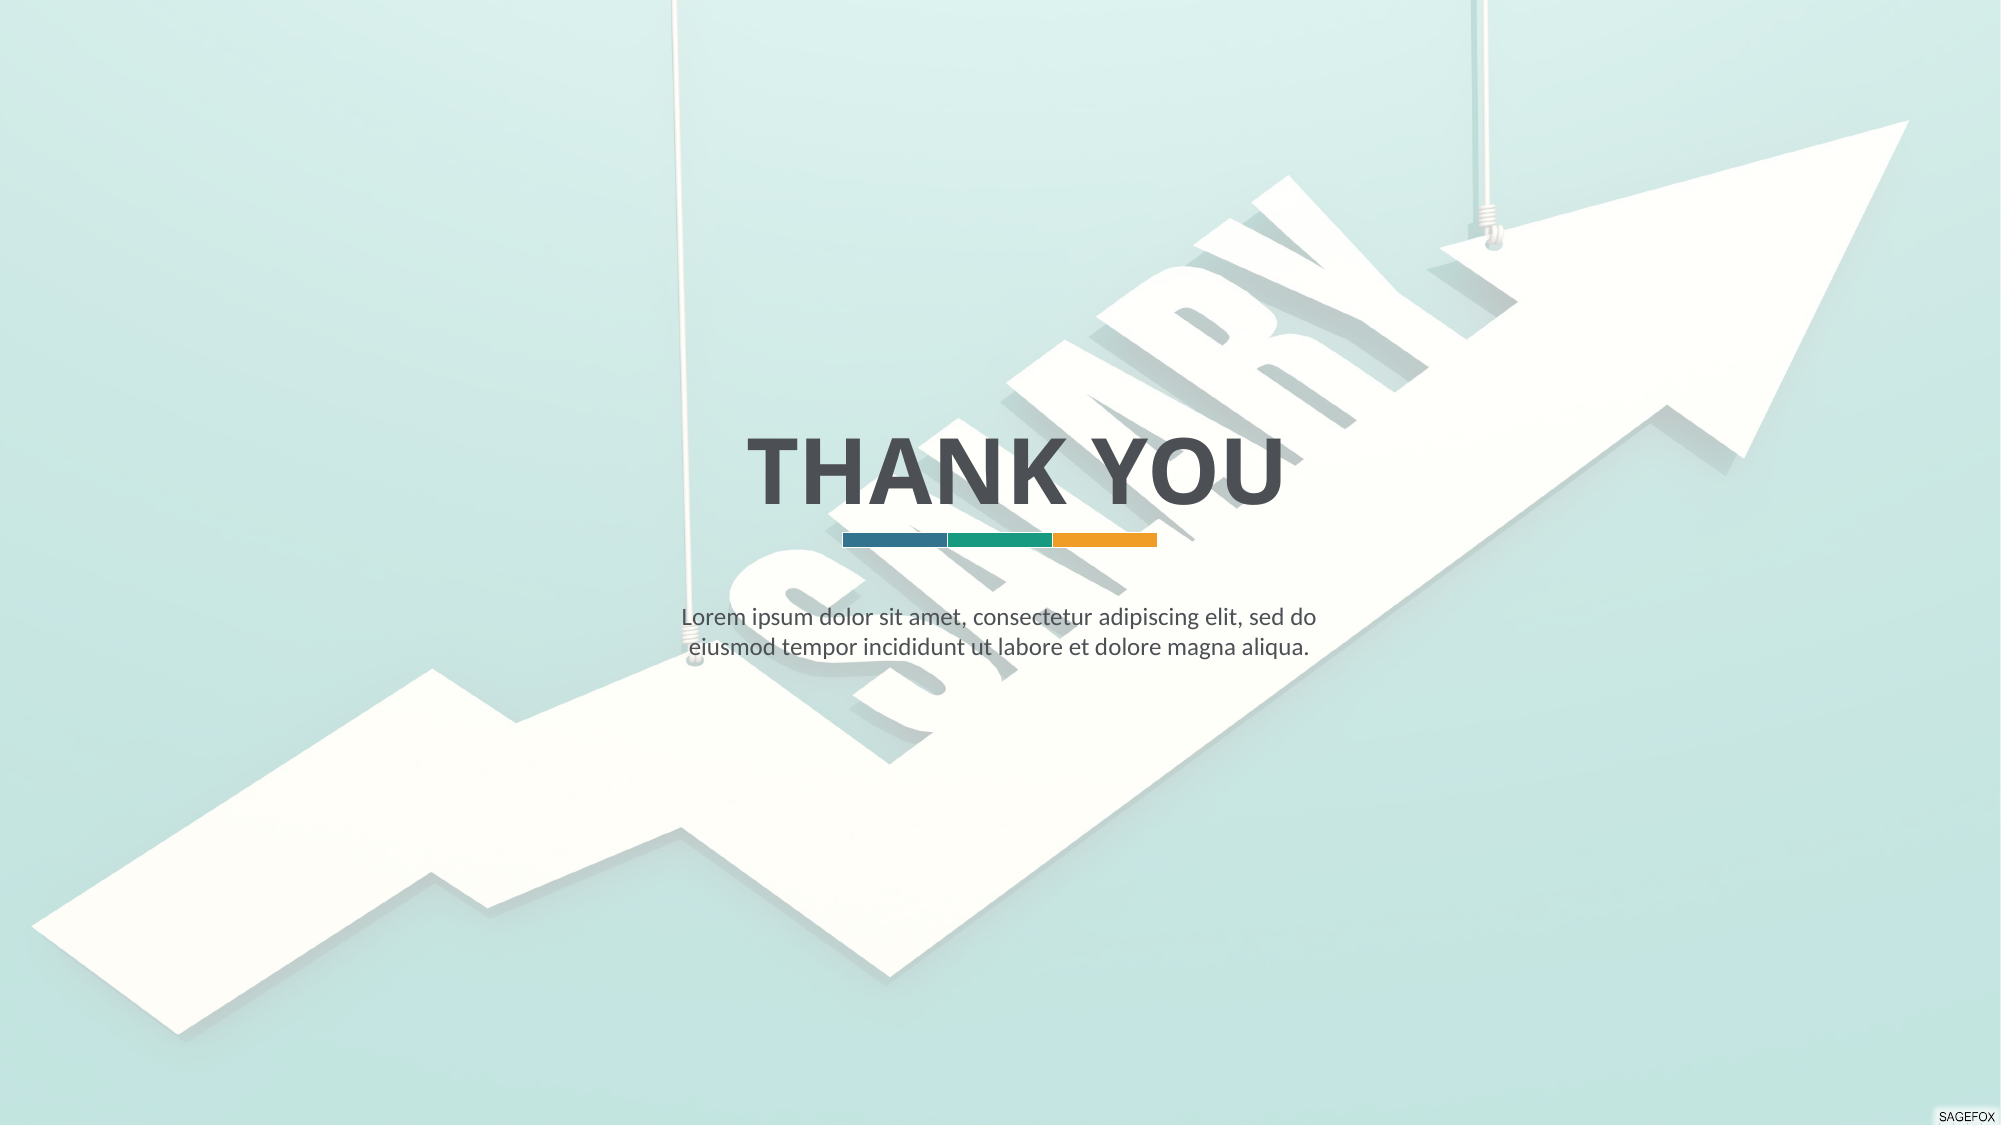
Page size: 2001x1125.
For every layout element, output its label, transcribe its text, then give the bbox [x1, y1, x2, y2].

text_box THANK YOU [565, 405, 1470, 531]
text_box Lorem ipsum dolor sit amet, consectetur adipiscing elit, sed do eiusmod tempor incididunt ut labore et dolore magna aliqua. [660, 593, 1340, 668]
picture [1936, 1111, 1997, 1125]
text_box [842, 532, 1158, 548]
